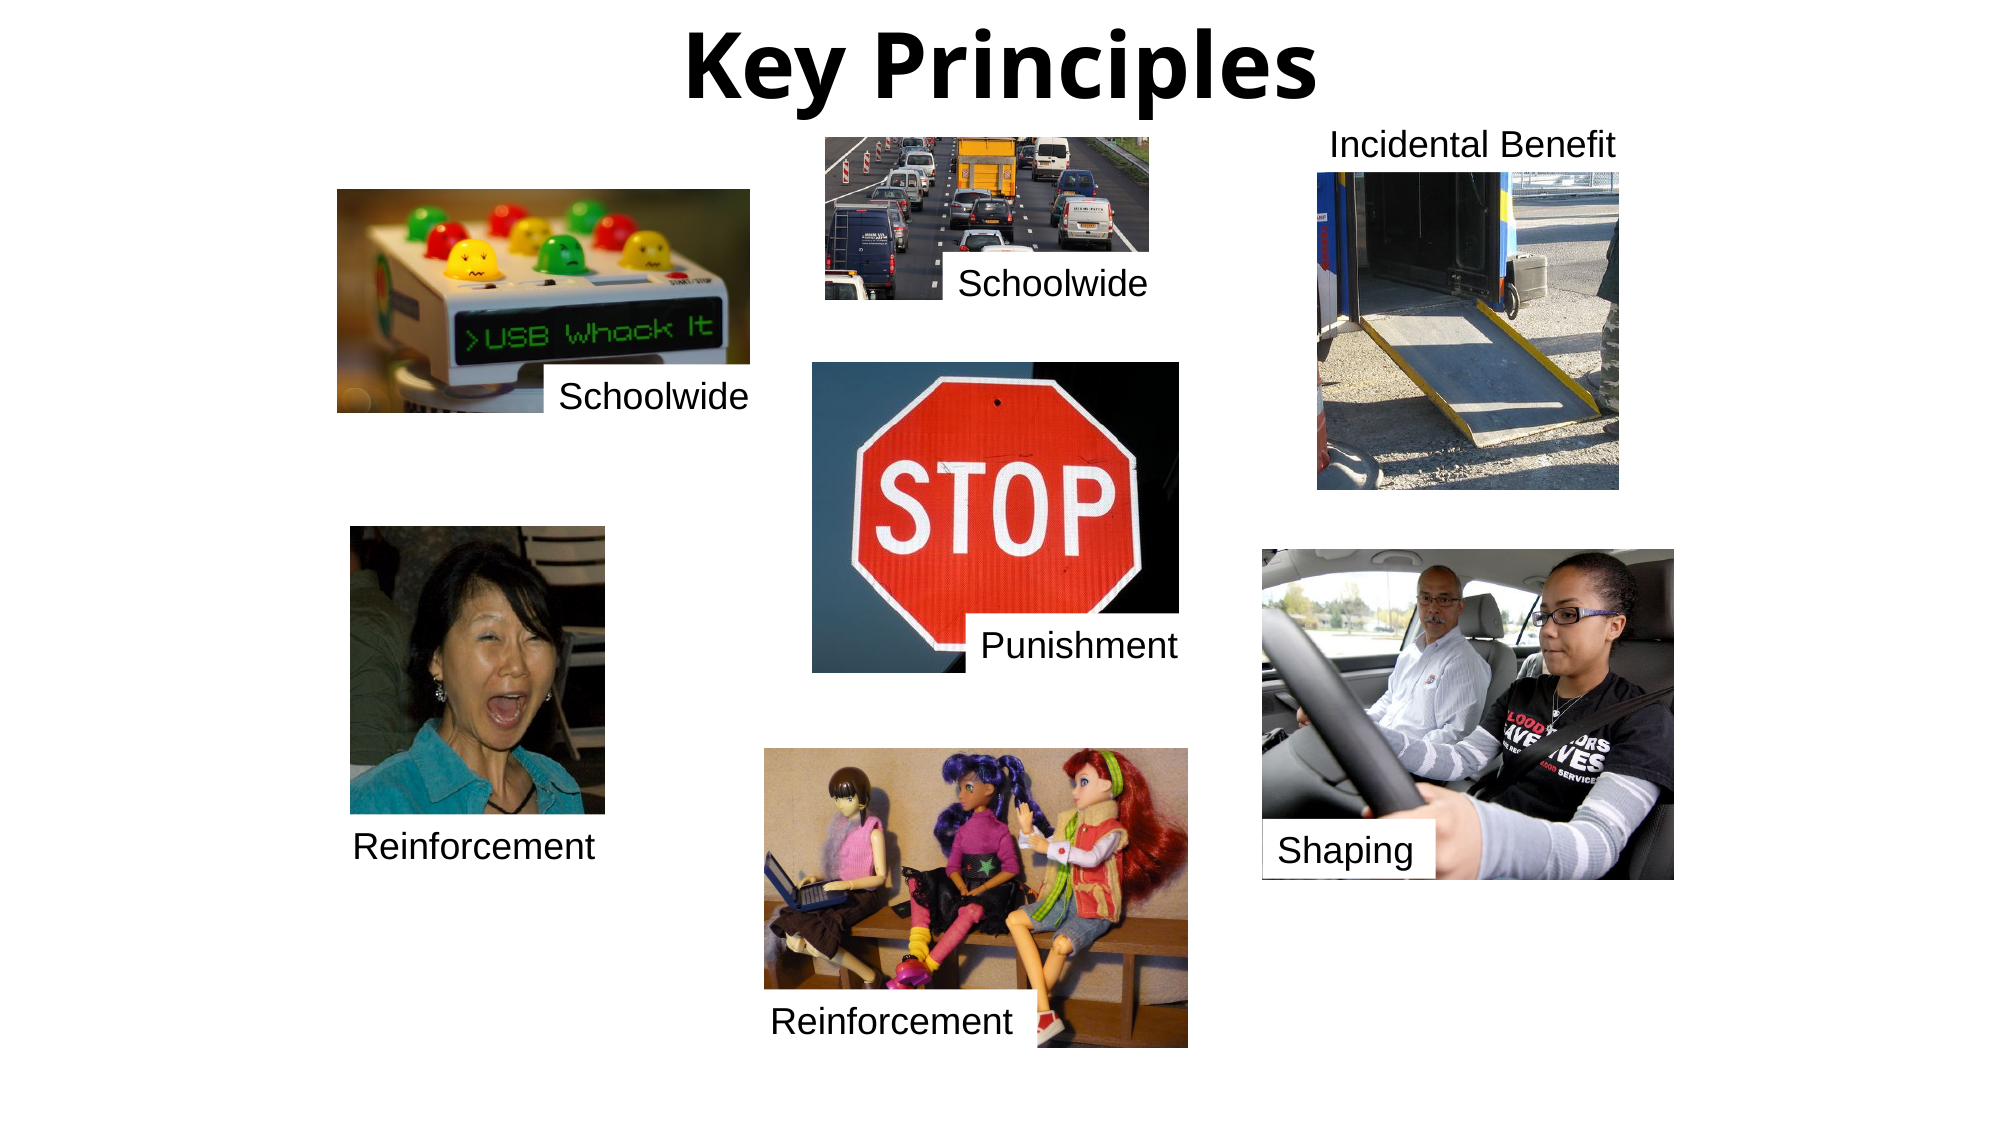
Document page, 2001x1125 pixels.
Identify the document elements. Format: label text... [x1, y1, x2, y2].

picture [1317, 122, 1619, 490]
picture [349, 526, 605, 873]
picture [812, 362, 1179, 673]
title Key Principles [324, 0, 1675, 163]
text_box Incidental Benefit [1314, 112, 1632, 173]
text_box Schoolwide [942, 251, 1164, 312]
picture [1262, 549, 1674, 880]
picture [764, 748, 1188, 1048]
picture [824, 137, 1149, 300]
text_box Reinforcement [755, 989, 1038, 1049]
picture [337, 189, 750, 413]
text_box Punishment [965, 613, 1193, 674]
text_box Reinforcement [337, 814, 625, 874]
text_box Schoolwide [543, 364, 765, 424]
